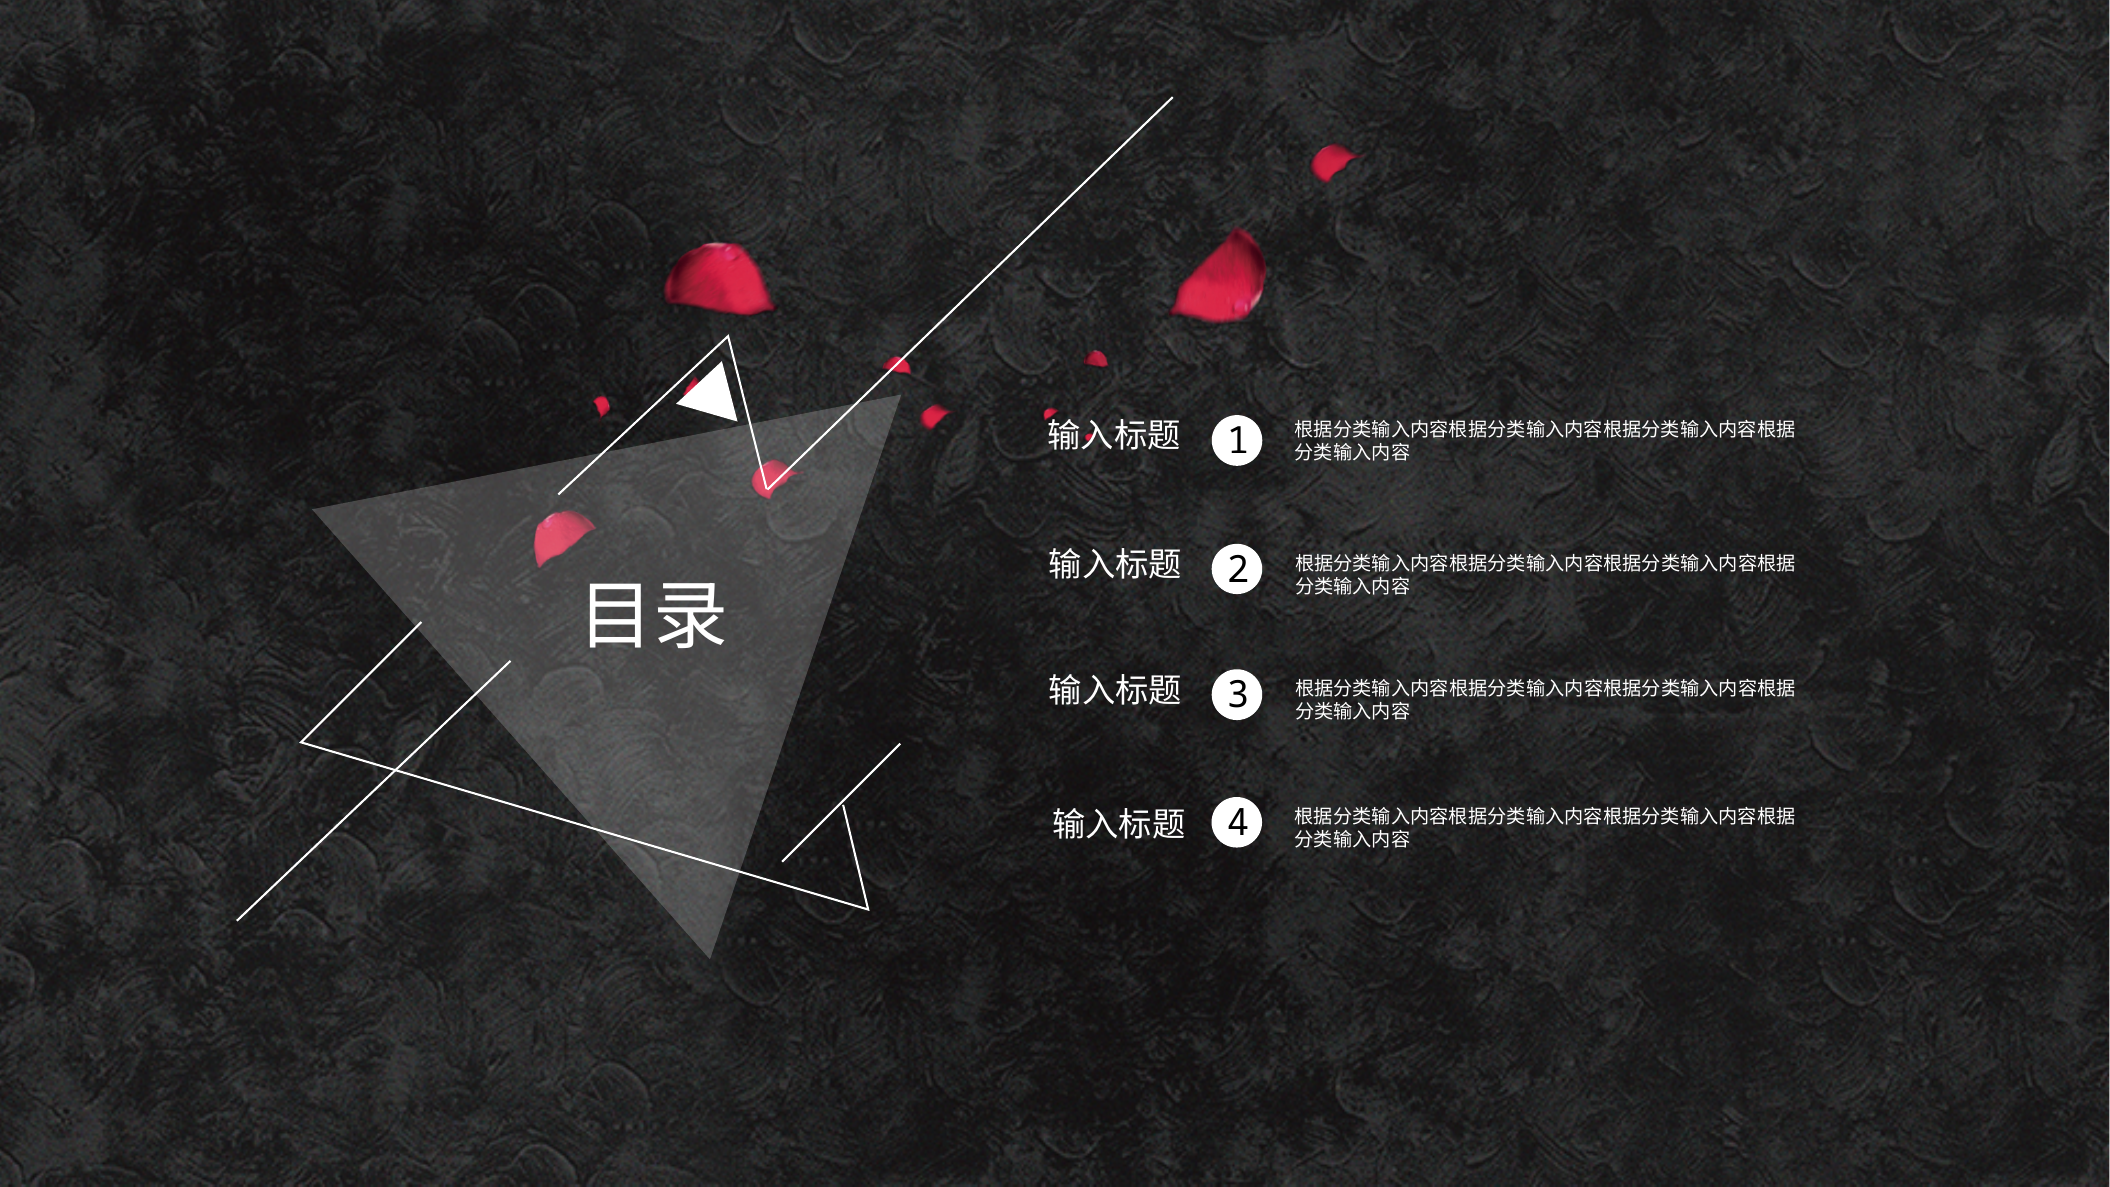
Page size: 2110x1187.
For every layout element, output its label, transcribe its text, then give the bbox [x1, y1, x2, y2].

picture [0, 0, 2110, 1187]
text_box [511, 660, 870, 912]
text_box [381, 621, 509, 660]
text_box 目录 [563, 560, 744, 665]
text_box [1173, 406, 1823, 472]
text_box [1037, 790, 1823, 859]
text_box [595, 831, 740, 962]
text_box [1034, 661, 1823, 732]
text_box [1034, 536, 1823, 606]
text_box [782, 743, 901, 862]
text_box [236, 660, 511, 921]
text_box [310, 492, 848, 774]
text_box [767, 97, 1173, 490]
